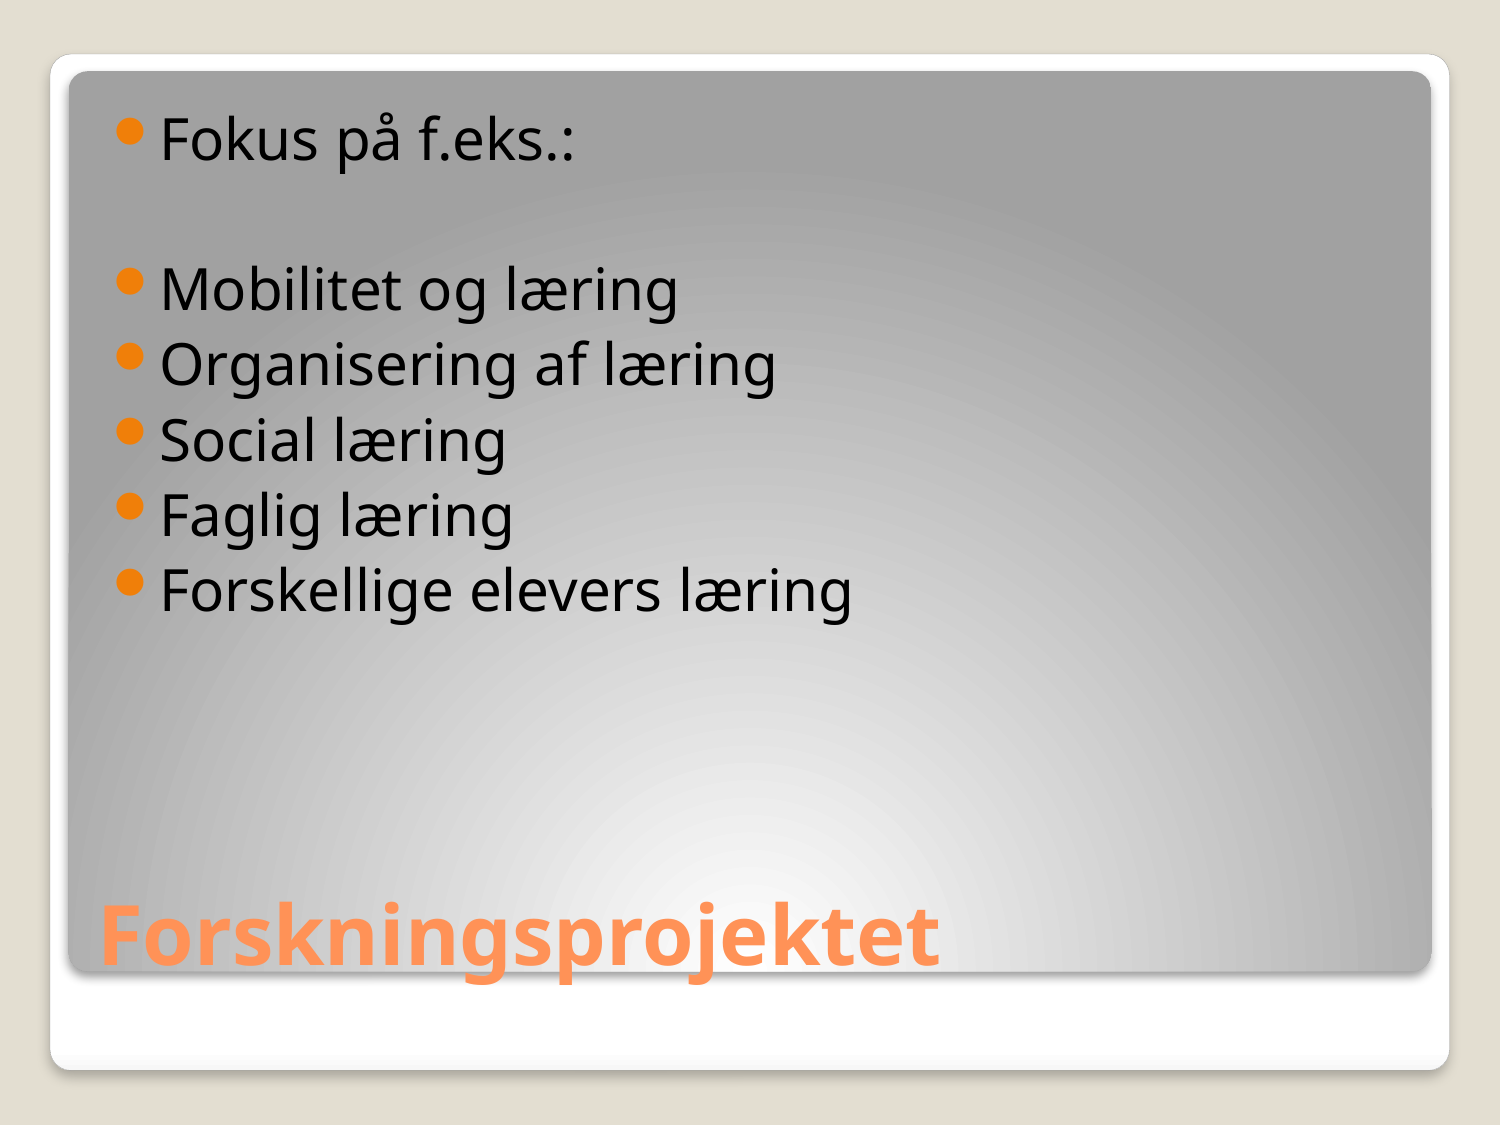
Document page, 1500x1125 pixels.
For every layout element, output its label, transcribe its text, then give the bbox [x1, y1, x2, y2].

title Forskningsprojektet [82, 817, 1425, 990]
list Fokus på f.eks.: Mobilitet og læring Organisering af læring Social læring Faglig læring Forskellige elevers læring [82, 86, 1425, 774]
